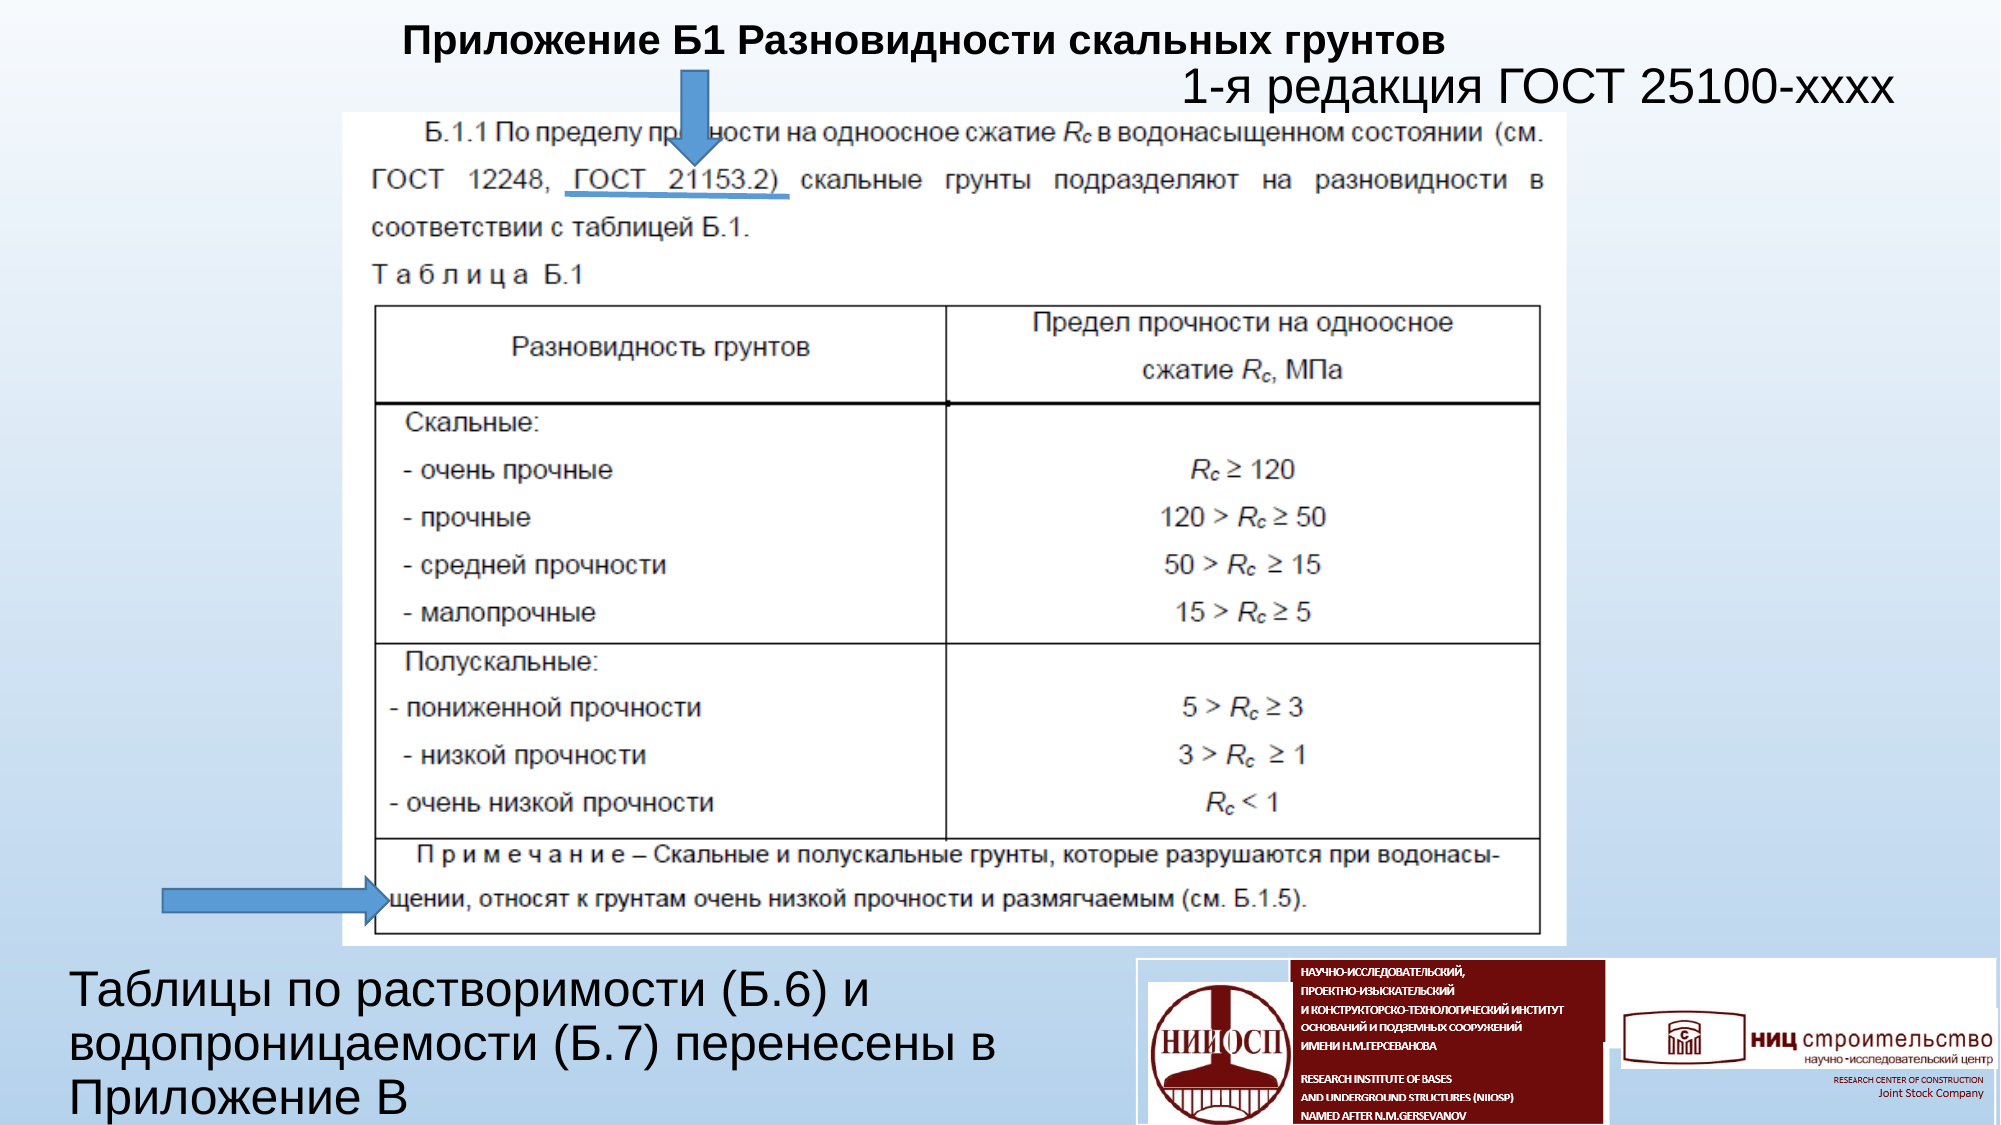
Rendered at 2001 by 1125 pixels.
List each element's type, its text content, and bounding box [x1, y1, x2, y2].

text_box [680, 69, 710, 112]
text_box 1-я редакция ГОСТ 25100-хххх [1166, 53, 1947, 123]
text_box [564, 193, 790, 197]
picture [1134, 957, 1999, 1125]
text_box Приложение Б1 Разновидности скальных грунтов [327, 5, 1522, 70]
text_box [161, 887, 342, 914]
picture [342, 112, 1567, 946]
text_box Таблицы по растворимости (Б.6) и водопроницаемости (Б.7) перенесены в Приложение В [53, 963, 1067, 1125]
